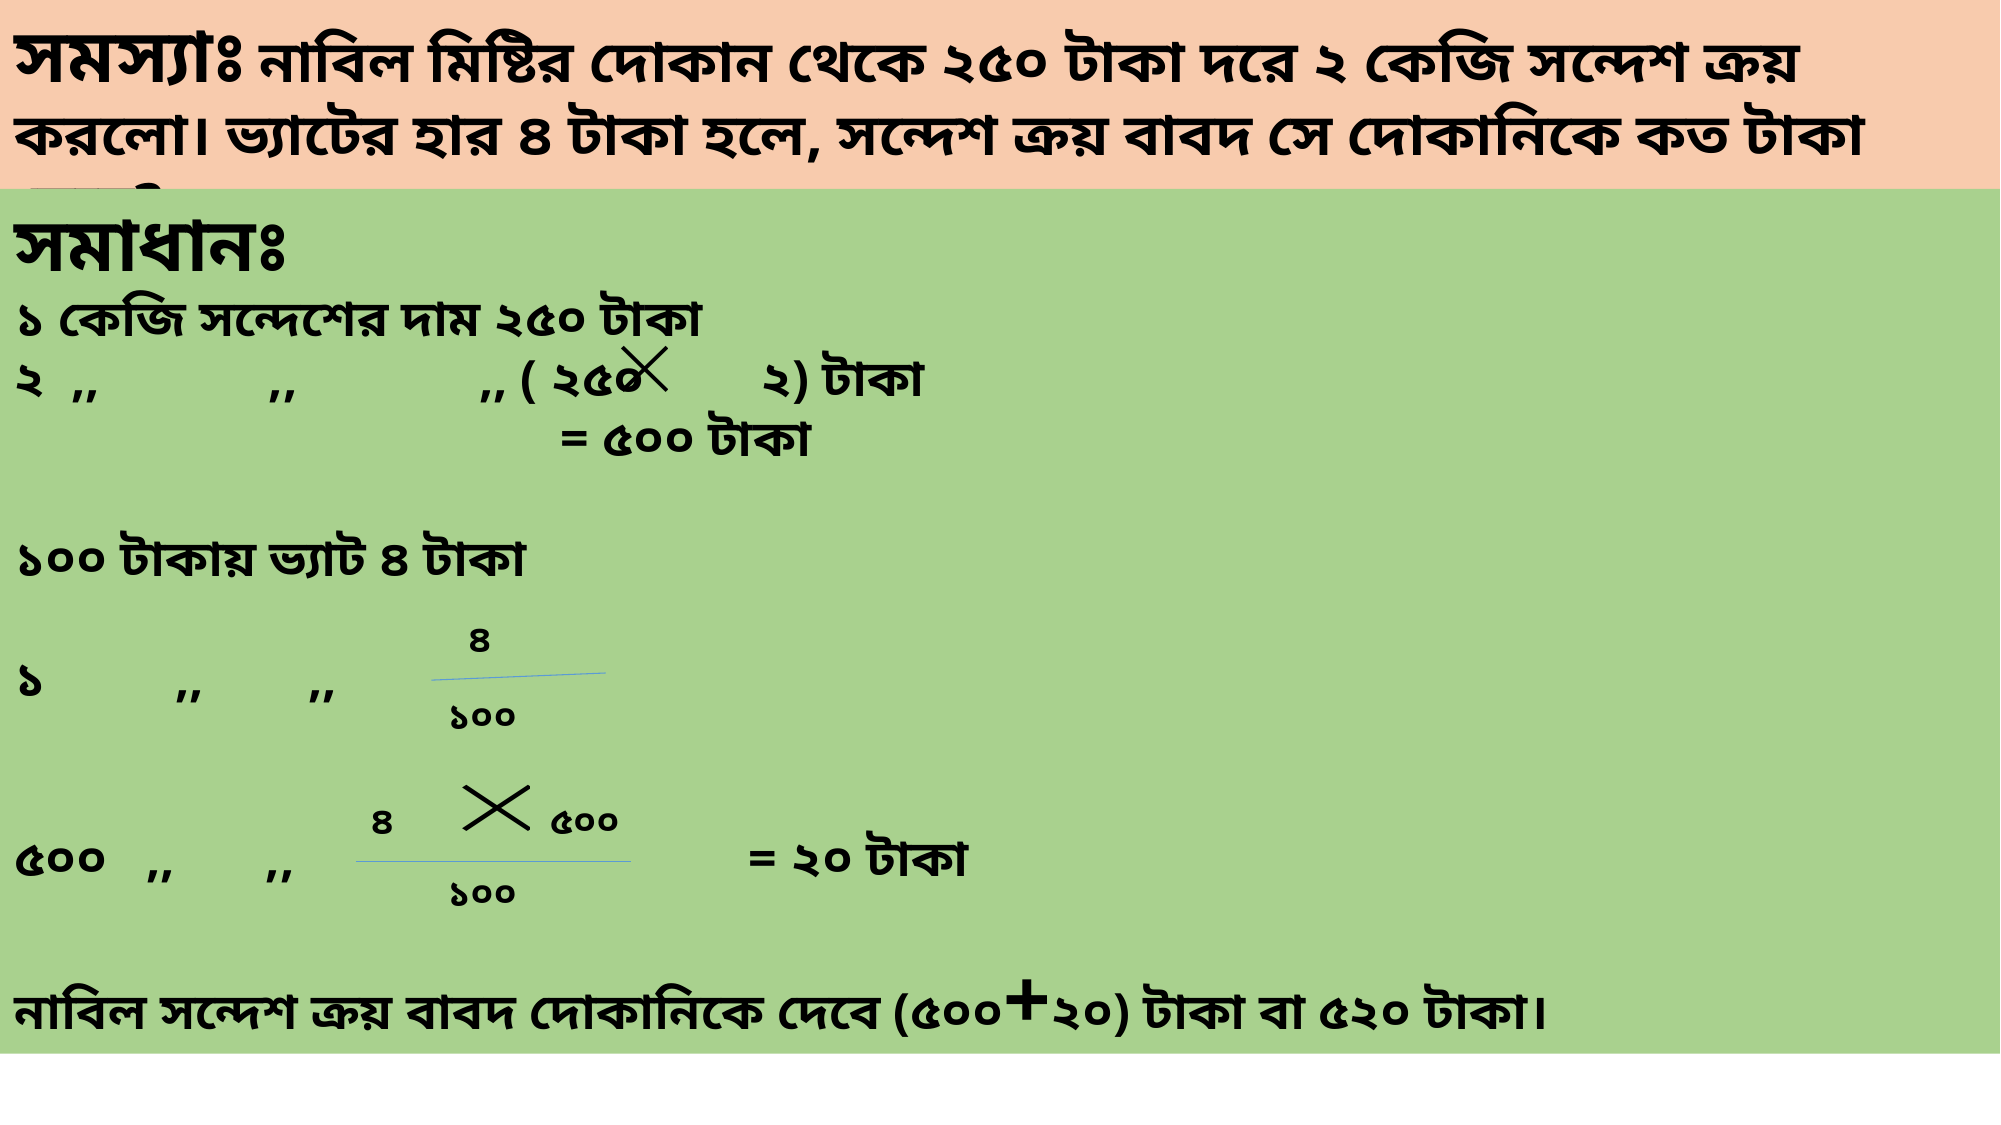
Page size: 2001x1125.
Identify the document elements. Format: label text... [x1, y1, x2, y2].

text_box ৪ ৫০০ [355, 790, 654, 850]
text_box ১০০ [432, 684, 555, 745]
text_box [605, 339, 668, 406]
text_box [438, 778, 530, 845]
text_box সমাধানঃ ১ কেজি সন্দেশের দাম ২৫০ টাকা ২ ,, ,, ,, ( ২৫০ ২) টাকা = ৫০০ টাকা ১০০ টাকায় ভ্যাট ৪ টাকা ১ ,, ,, ৫০০ ,, ,, = ২০ টাকা নাবিল সন্দেশ ক্রয় বাবদ দোকানিকে দেবে (৫০০+২০) টাকা বা ৫২০ টাকা। [0, 188, 2000, 1054]
text_box ৪ [453, 607, 606, 668]
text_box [431, 672, 606, 681]
text_box সমস্যাঃ নাবিল মিষ্টির দোকান থেকে ২৫০ টাকা দরে ২ কেজি সন্দেশ ক্রয় করলো। ভ্যাটের হার ৪ টাকা হলে, সন্দেশ ক্রয় বাবদ সে দোকানিকে কত টাকা দেবে? [0, 0, 2000, 188]
text_box ১০০ [373, 863, 606, 922]
